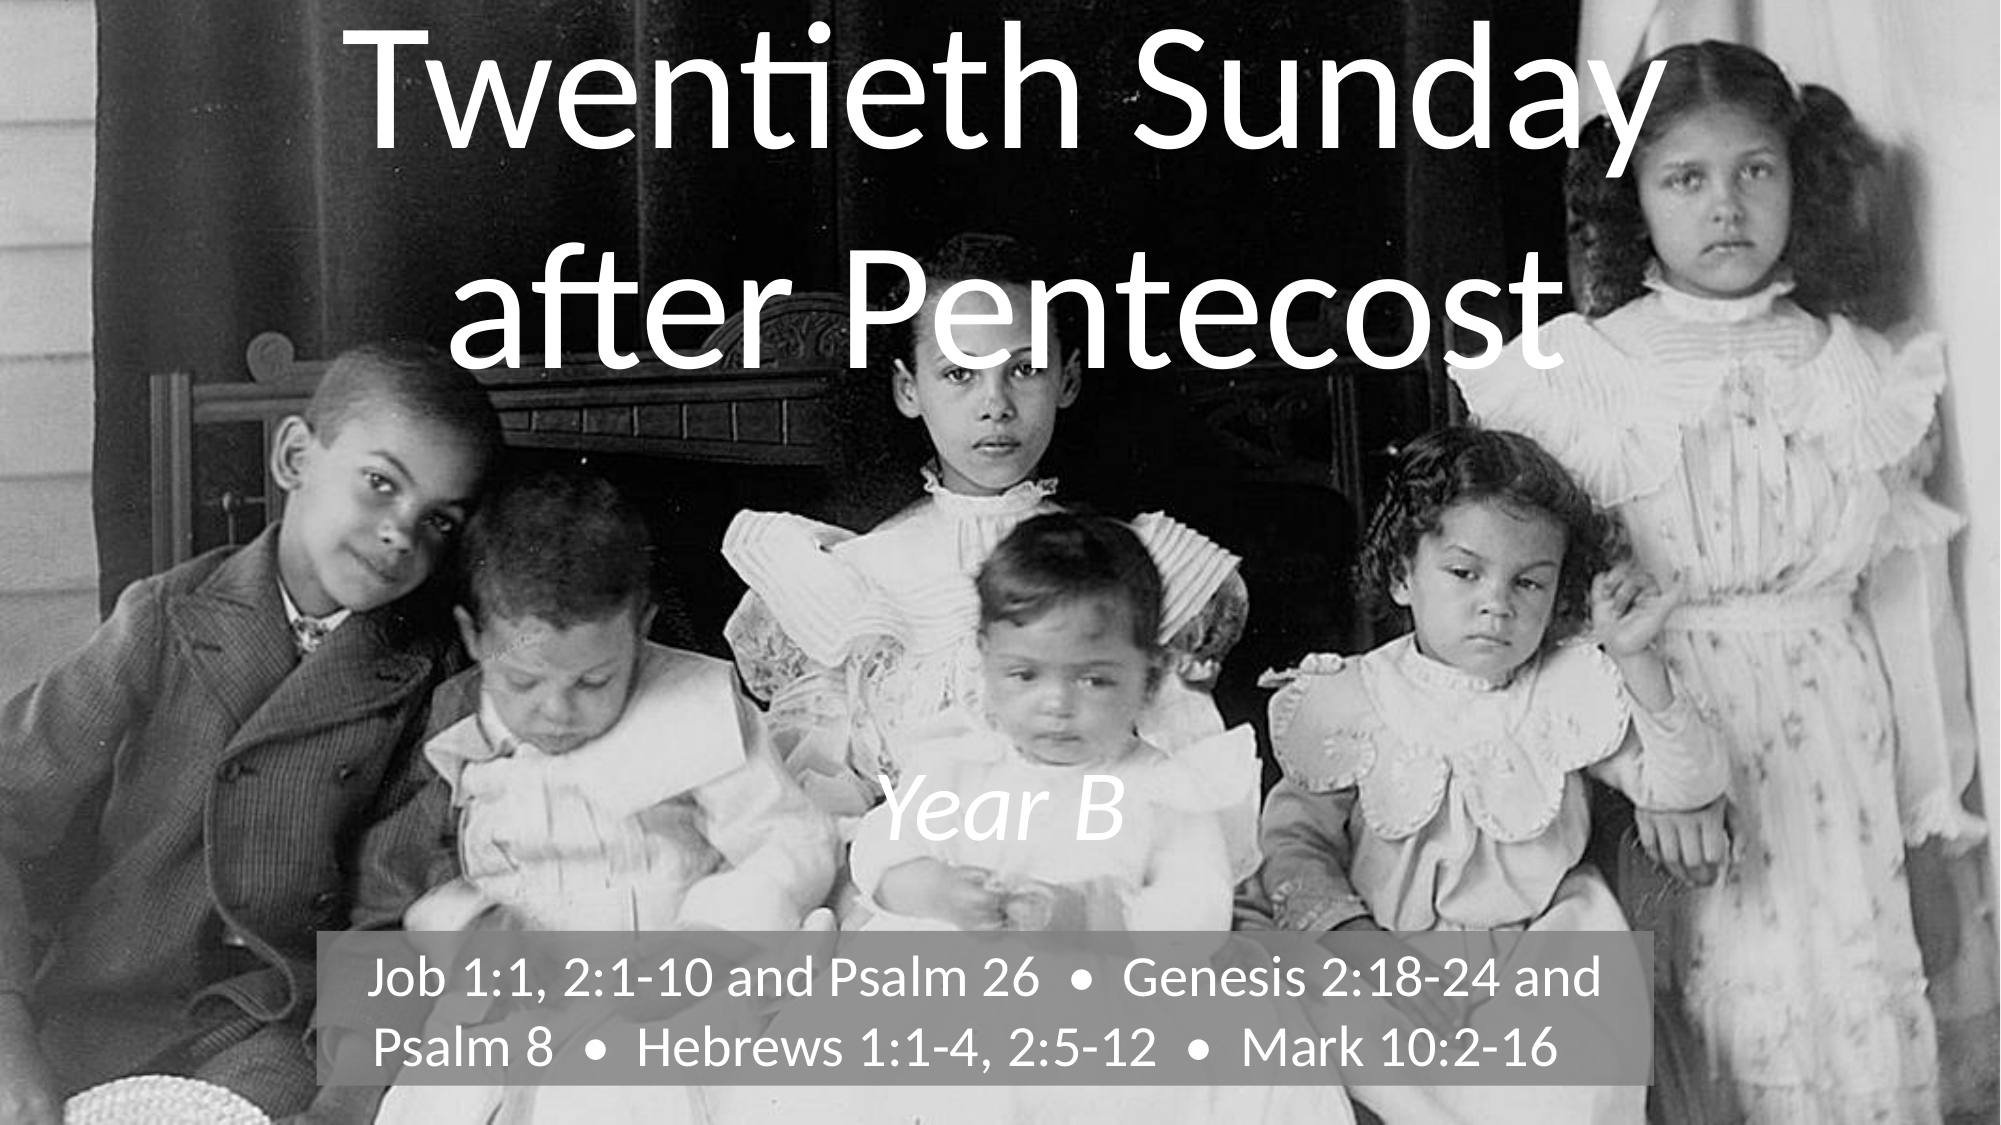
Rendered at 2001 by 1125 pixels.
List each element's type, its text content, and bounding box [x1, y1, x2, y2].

text_box Job 1:1, 2:1-10 and Psalm 26 • Genesis 2:18-24 and Psalm 8 • Hebrews 1:1-4, 2:5-12 • Mark 10:2-16 [316, 930, 1655, 1086]
title Twentieth Sunday after Pentecost [262, 46, 1750, 325]
subtitle Year B [474, 731, 1525, 869]
picture [0, 0, 2001, 1125]
